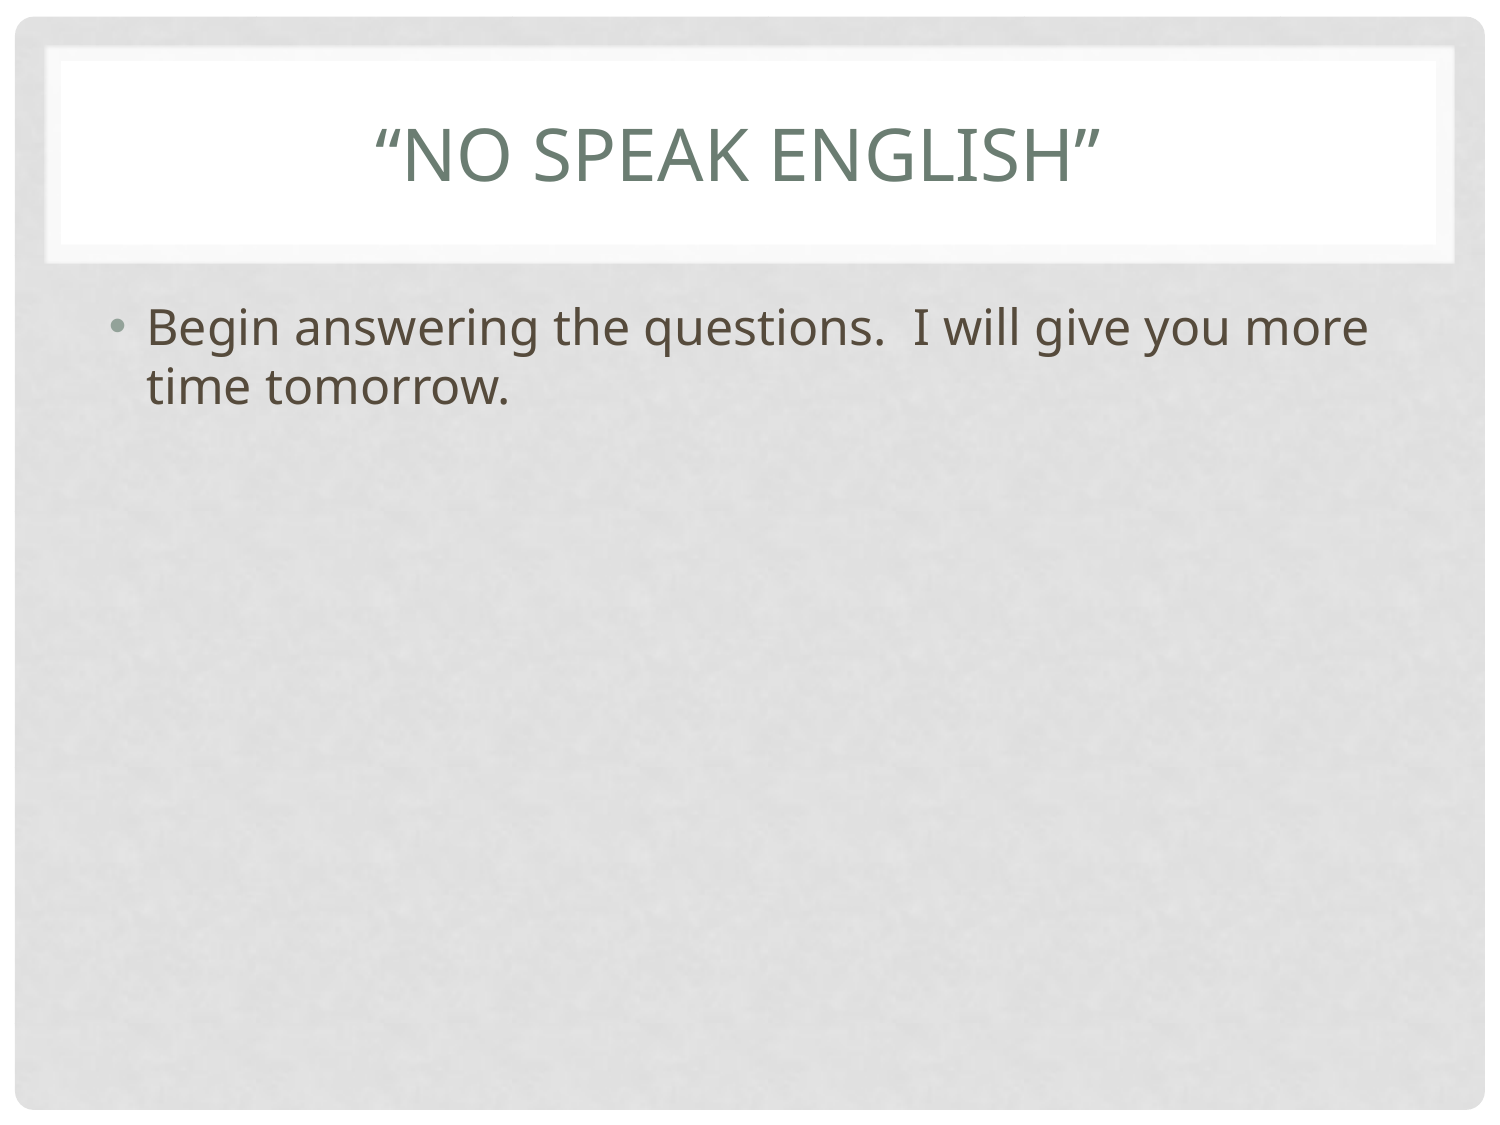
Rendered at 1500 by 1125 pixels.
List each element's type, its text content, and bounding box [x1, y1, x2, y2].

list Begin answering the questions. I will give you more time tomorrow. [75, 287, 1425, 1005]
title “No Speak English” [69, 66, 1425, 238]
